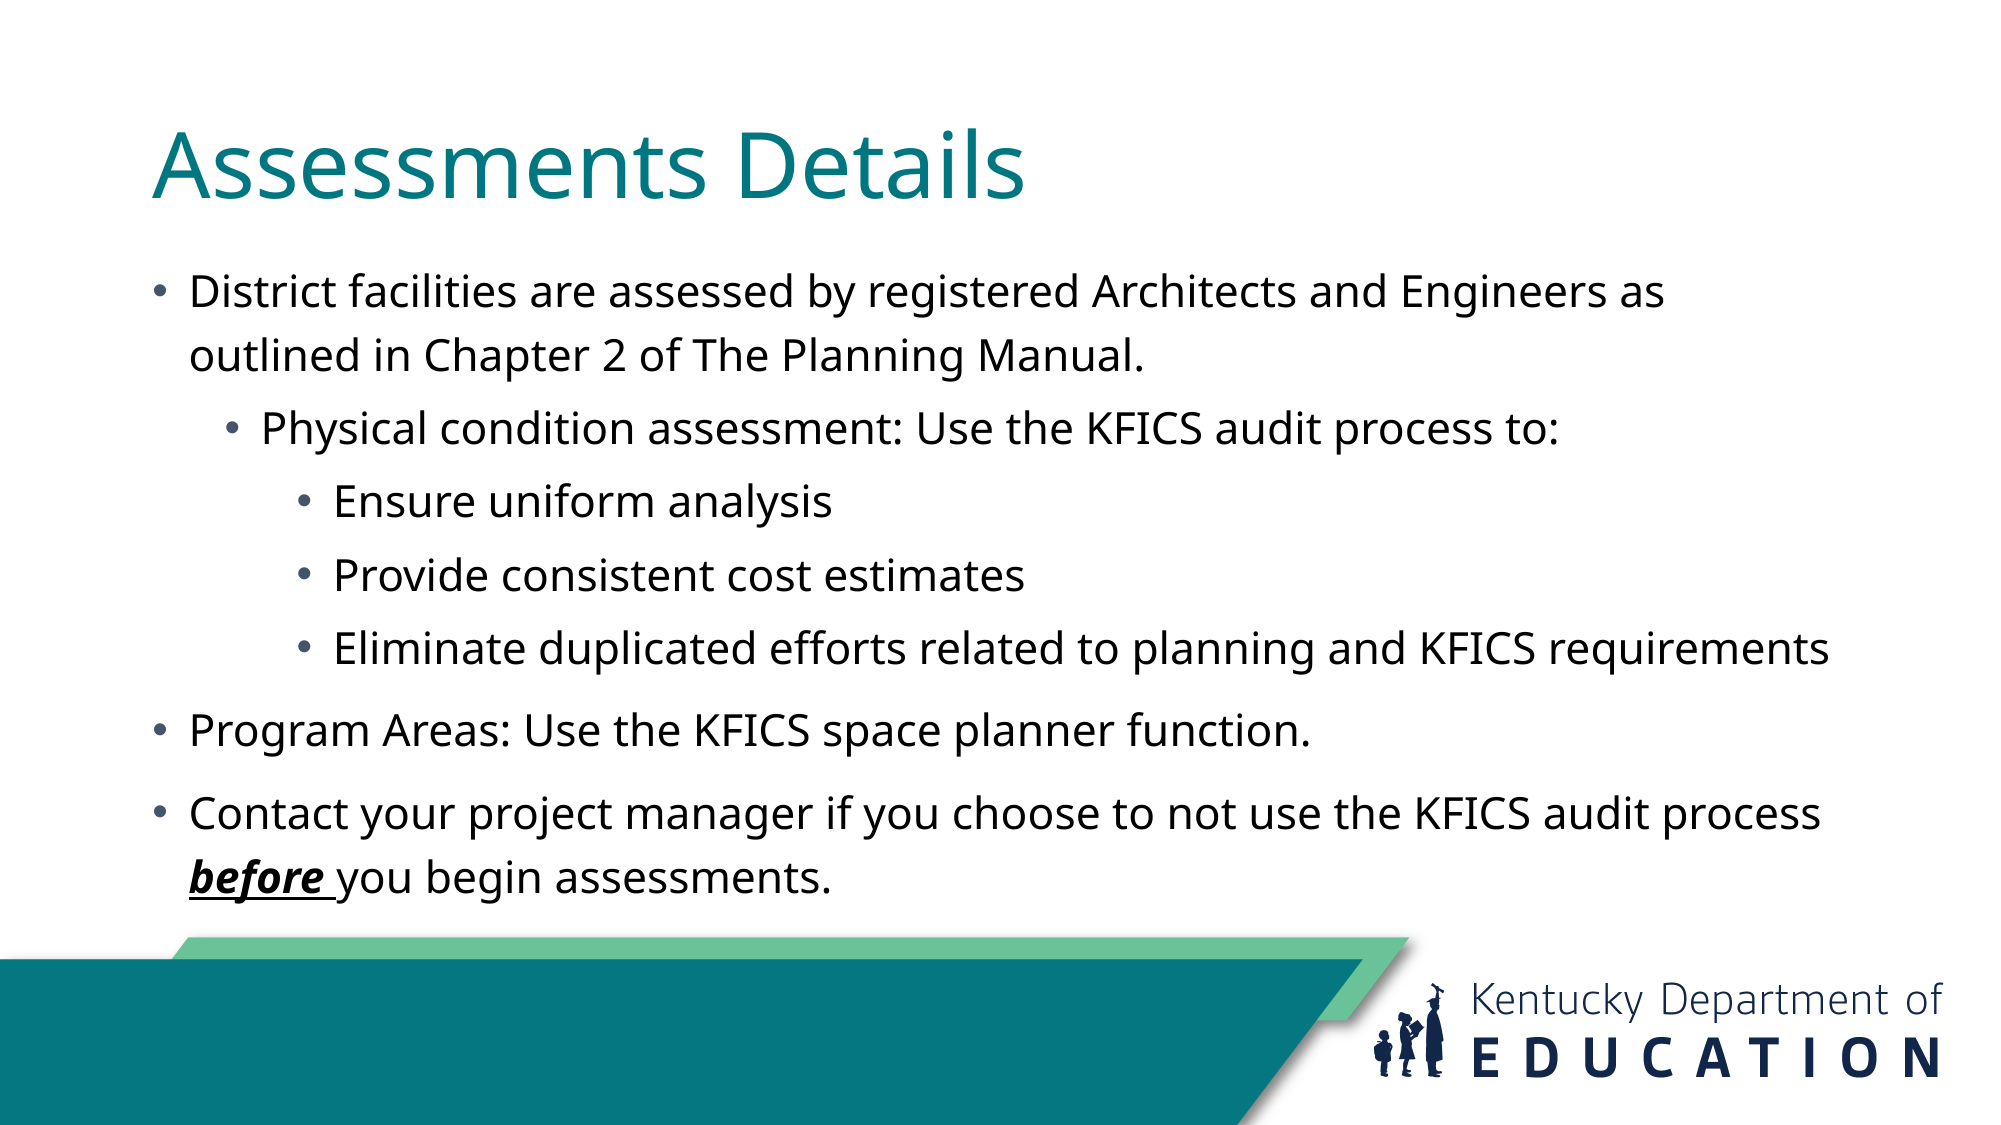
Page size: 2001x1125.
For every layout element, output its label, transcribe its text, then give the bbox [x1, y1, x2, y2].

list District facilities are assessed by registered Architects and Engineers as outlined in Chapter 2 of The Planning Manual. Physical condition assessment: Use the KFICS audit process to: Ensure uniform analysis Provide consistent cost estimates Eliminate duplicated efforts related to planning and KFICS requirements Program Areas: Use the KFICS space planner function. Contact your project manager if you choose to not use the KFICS audit process before you begin assessments. [137, 244, 1863, 959]
picture [0, 0, 2001, 1125]
title Assessments Details [137, 59, 1863, 244]
